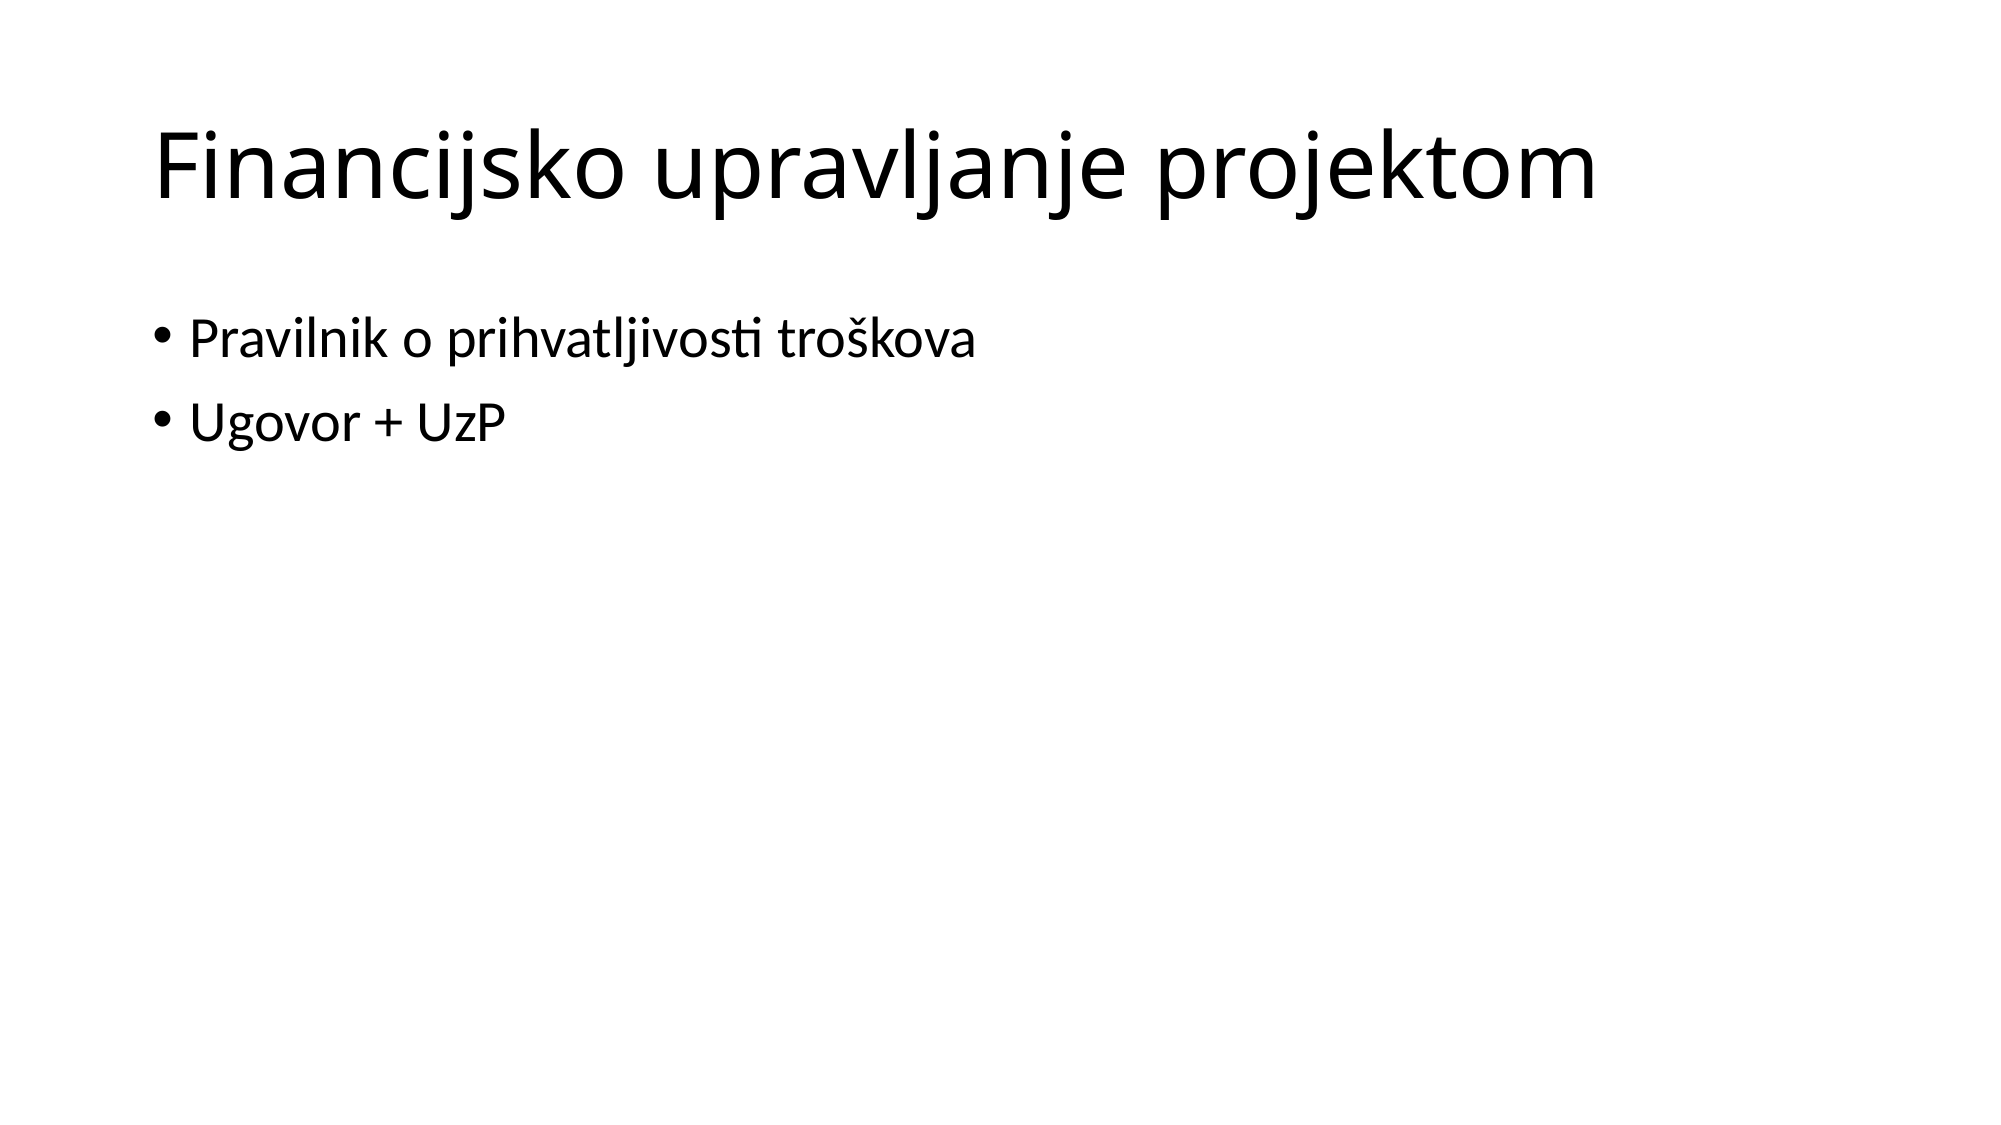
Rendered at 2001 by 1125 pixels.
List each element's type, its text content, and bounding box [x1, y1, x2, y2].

title Financijsko upravljanje projektom [137, 59, 1863, 278]
list Pravilnik o prihvatljivosti troškova Ugovor + UzP [137, 299, 1863, 1014]
